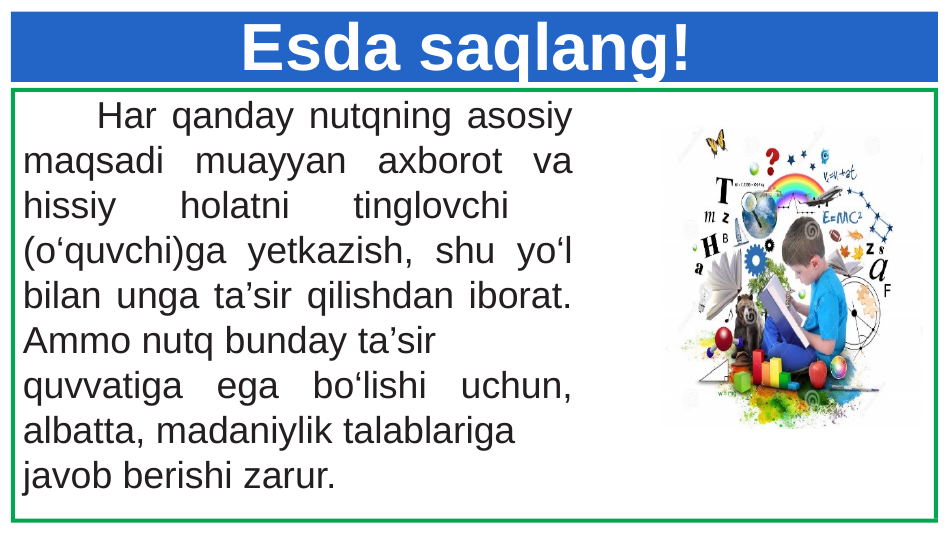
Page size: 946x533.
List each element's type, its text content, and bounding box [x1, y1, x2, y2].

picture [660, 125, 924, 429]
title Esda saqlang! [85, 3, 848, 85]
list Har qanday nutqning asosiy maqsadi muayyan axborot va hissiy holatni tinglovchi (o‘quvchi)ga yetkazish, shu yo‘l bilan unga ta’sir qilishdan iborat. Ammo nutq bunday ta’sir quvvatiga ega bo‘lishi uchun, albatta, madaniylik talablariga javob berishi zarur. [22, 91, 573, 501]
